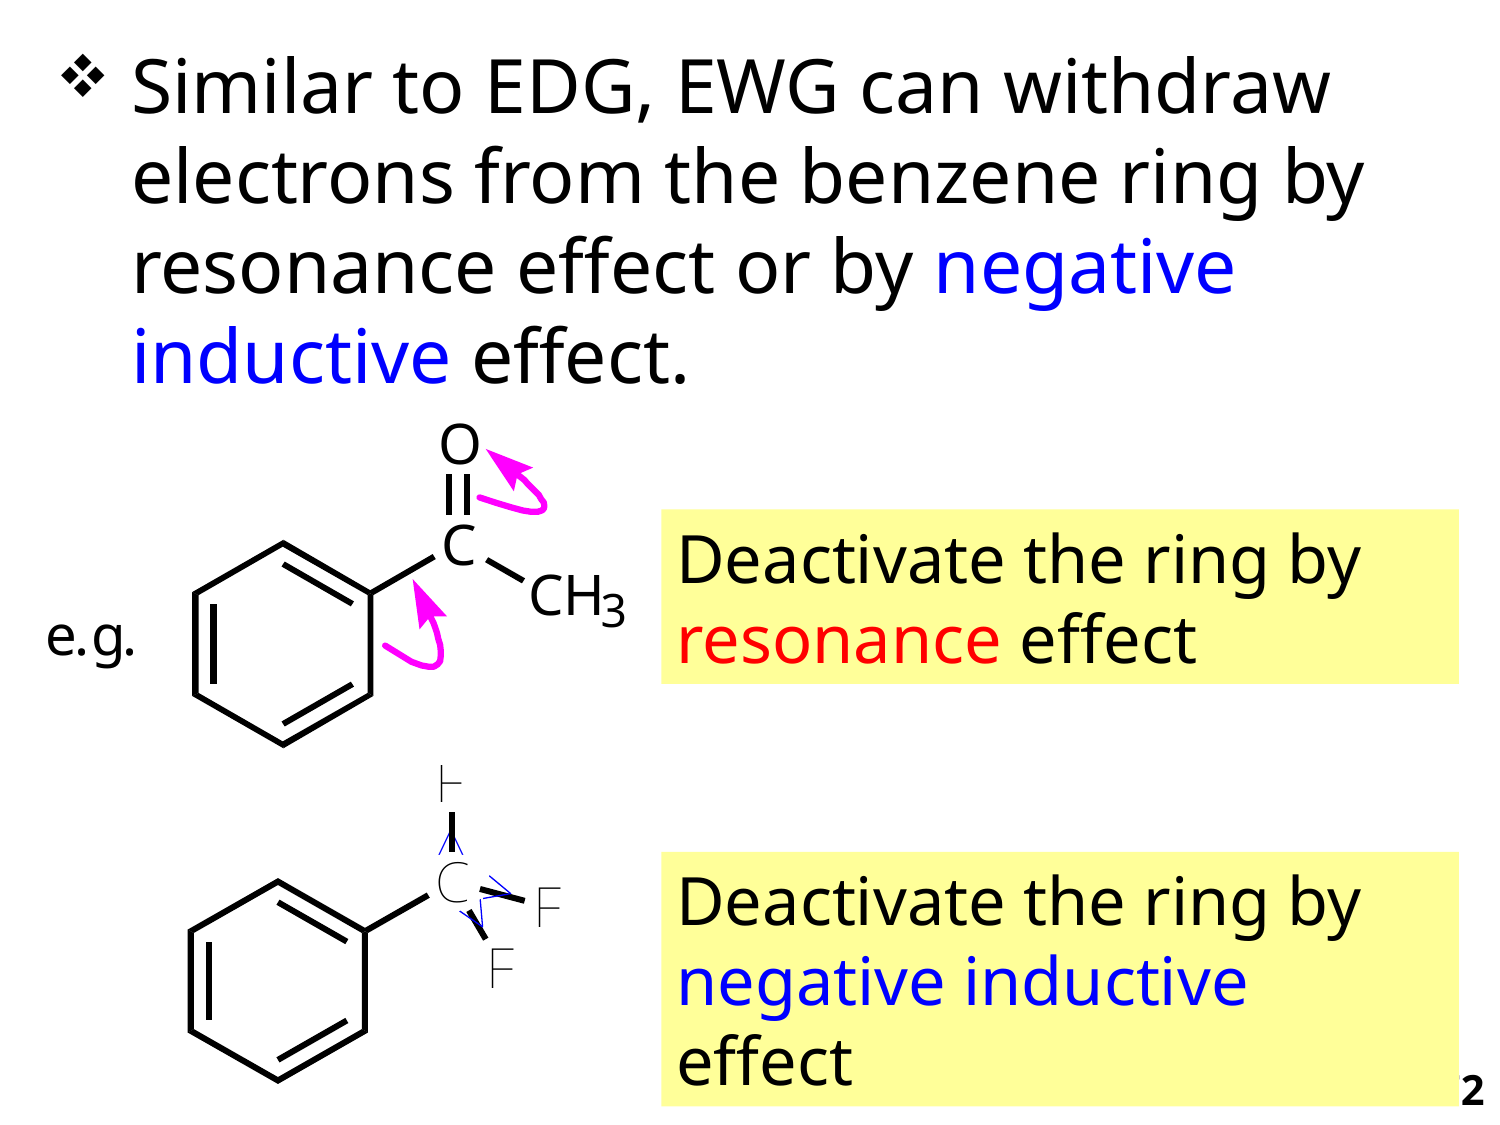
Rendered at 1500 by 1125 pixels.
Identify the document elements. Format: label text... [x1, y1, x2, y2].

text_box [182, 765, 571, 1104]
text_box Deactivate the ring by negative inductive effect [661, 851, 1459, 1107]
text_box Deactivate the ring by resonance effect [661, 509, 1459, 684]
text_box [40, 416, 631, 763]
text_box Similar to EDG, EWG can withdraw electrons from the benzene ring by resonance effect or by negative inductive effect. [41, 30, 1459, 418]
slide_number Ch. 15 - 72 [1224, 1059, 1500, 1125]
